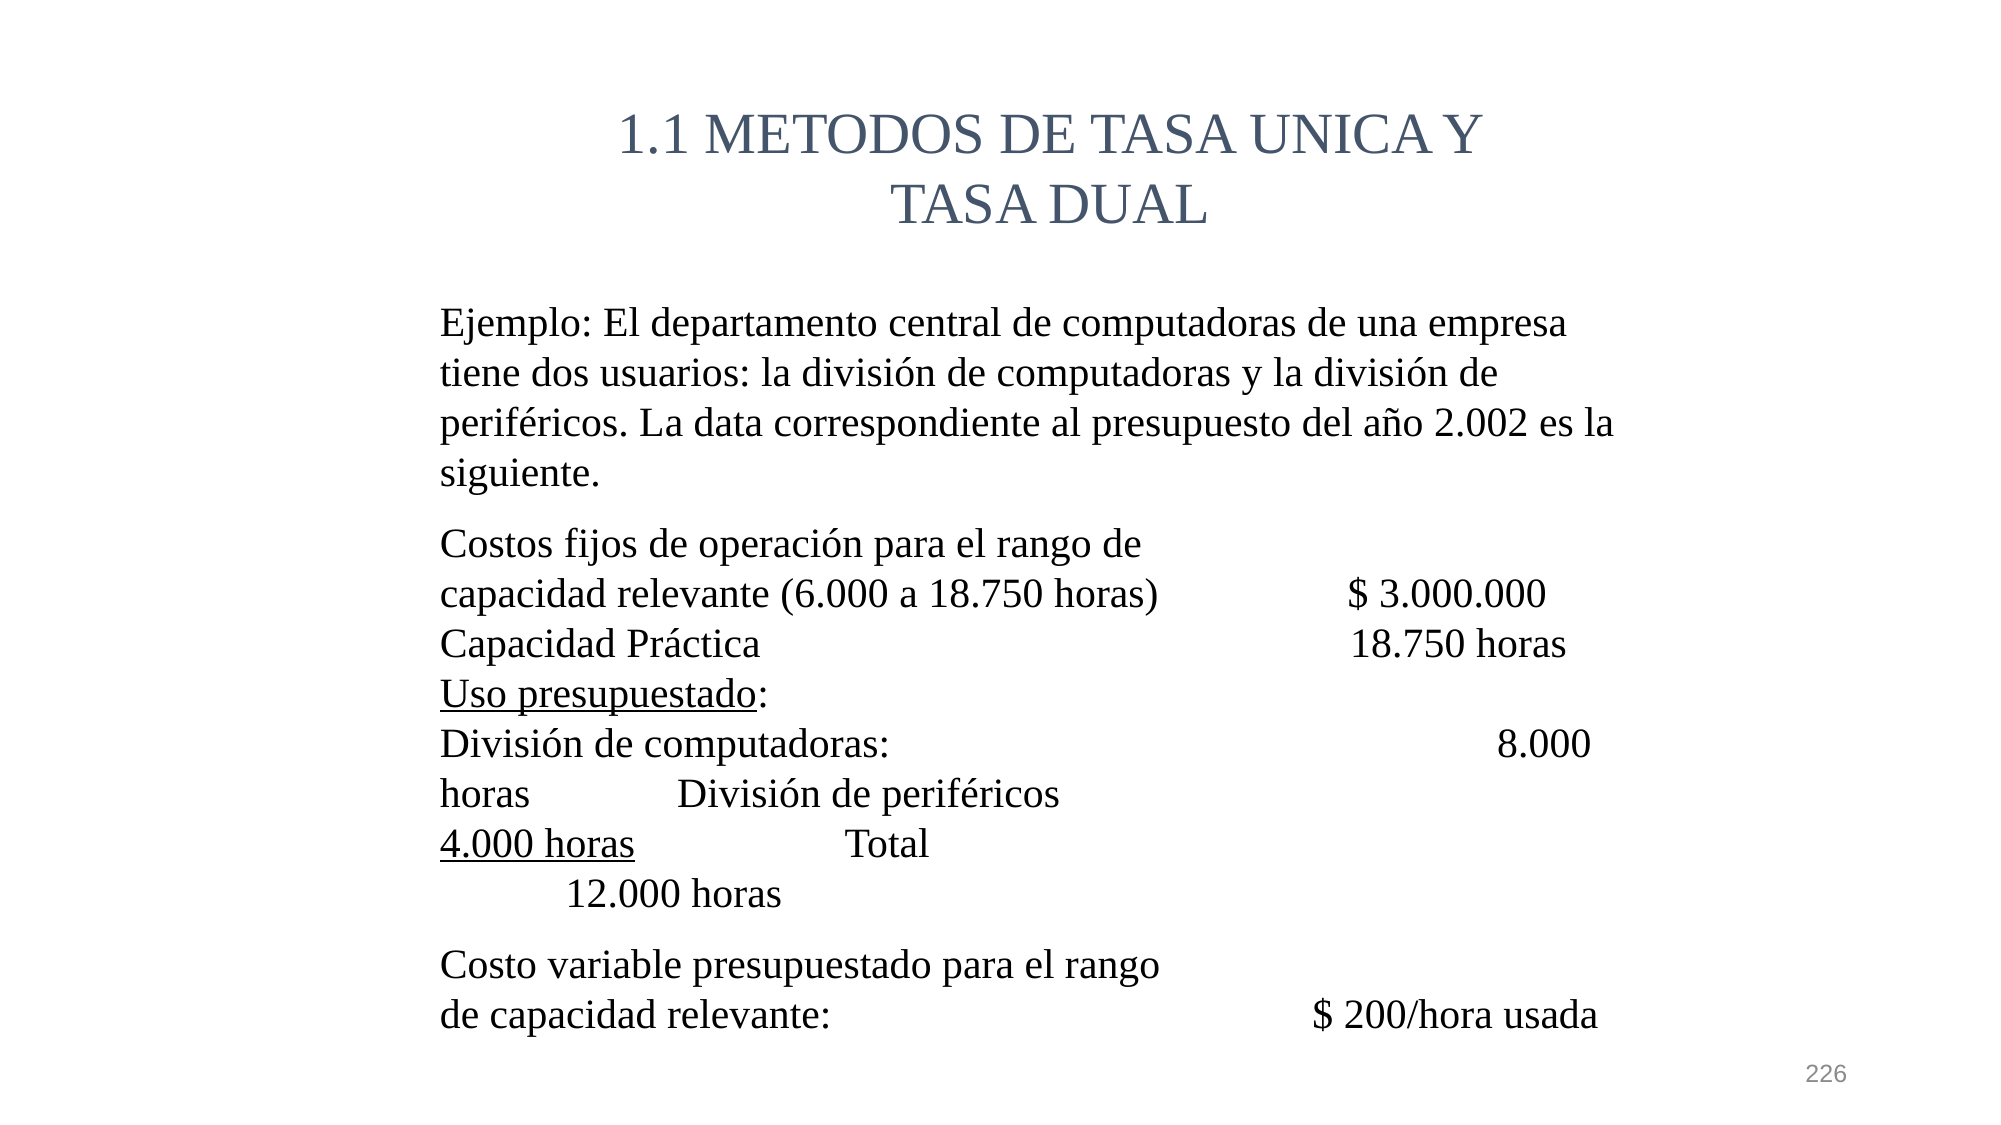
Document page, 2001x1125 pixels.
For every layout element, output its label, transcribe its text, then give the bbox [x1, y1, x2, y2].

text_box 1.1 METODOS DE TASA UNICA Y TASA DUAL [537, 87, 1563, 243]
text_box Ejemplo: El departamento central de computadoras de una empresa tiene dos usuarios: la división de computadoras y la división de periféricos. La data correspondiente al presupuesto del año 2.002 es la siguiente. Costos fijos de operación para el rango de capacidad relevante (6.000 a 18.750 horas) $ 3.000.000 Capacidad Práctica 18.750 horas Uso presupuestado: División de computadoras: 8.000 horas División de periféricos 4.000 horas Total 12.000 horas Costo variable presupuestado para el rango de capacidad relevante: $ 200/hora usada [425, 287, 1663, 1045]
slide_number 226 [1412, 1042, 1863, 1103]
